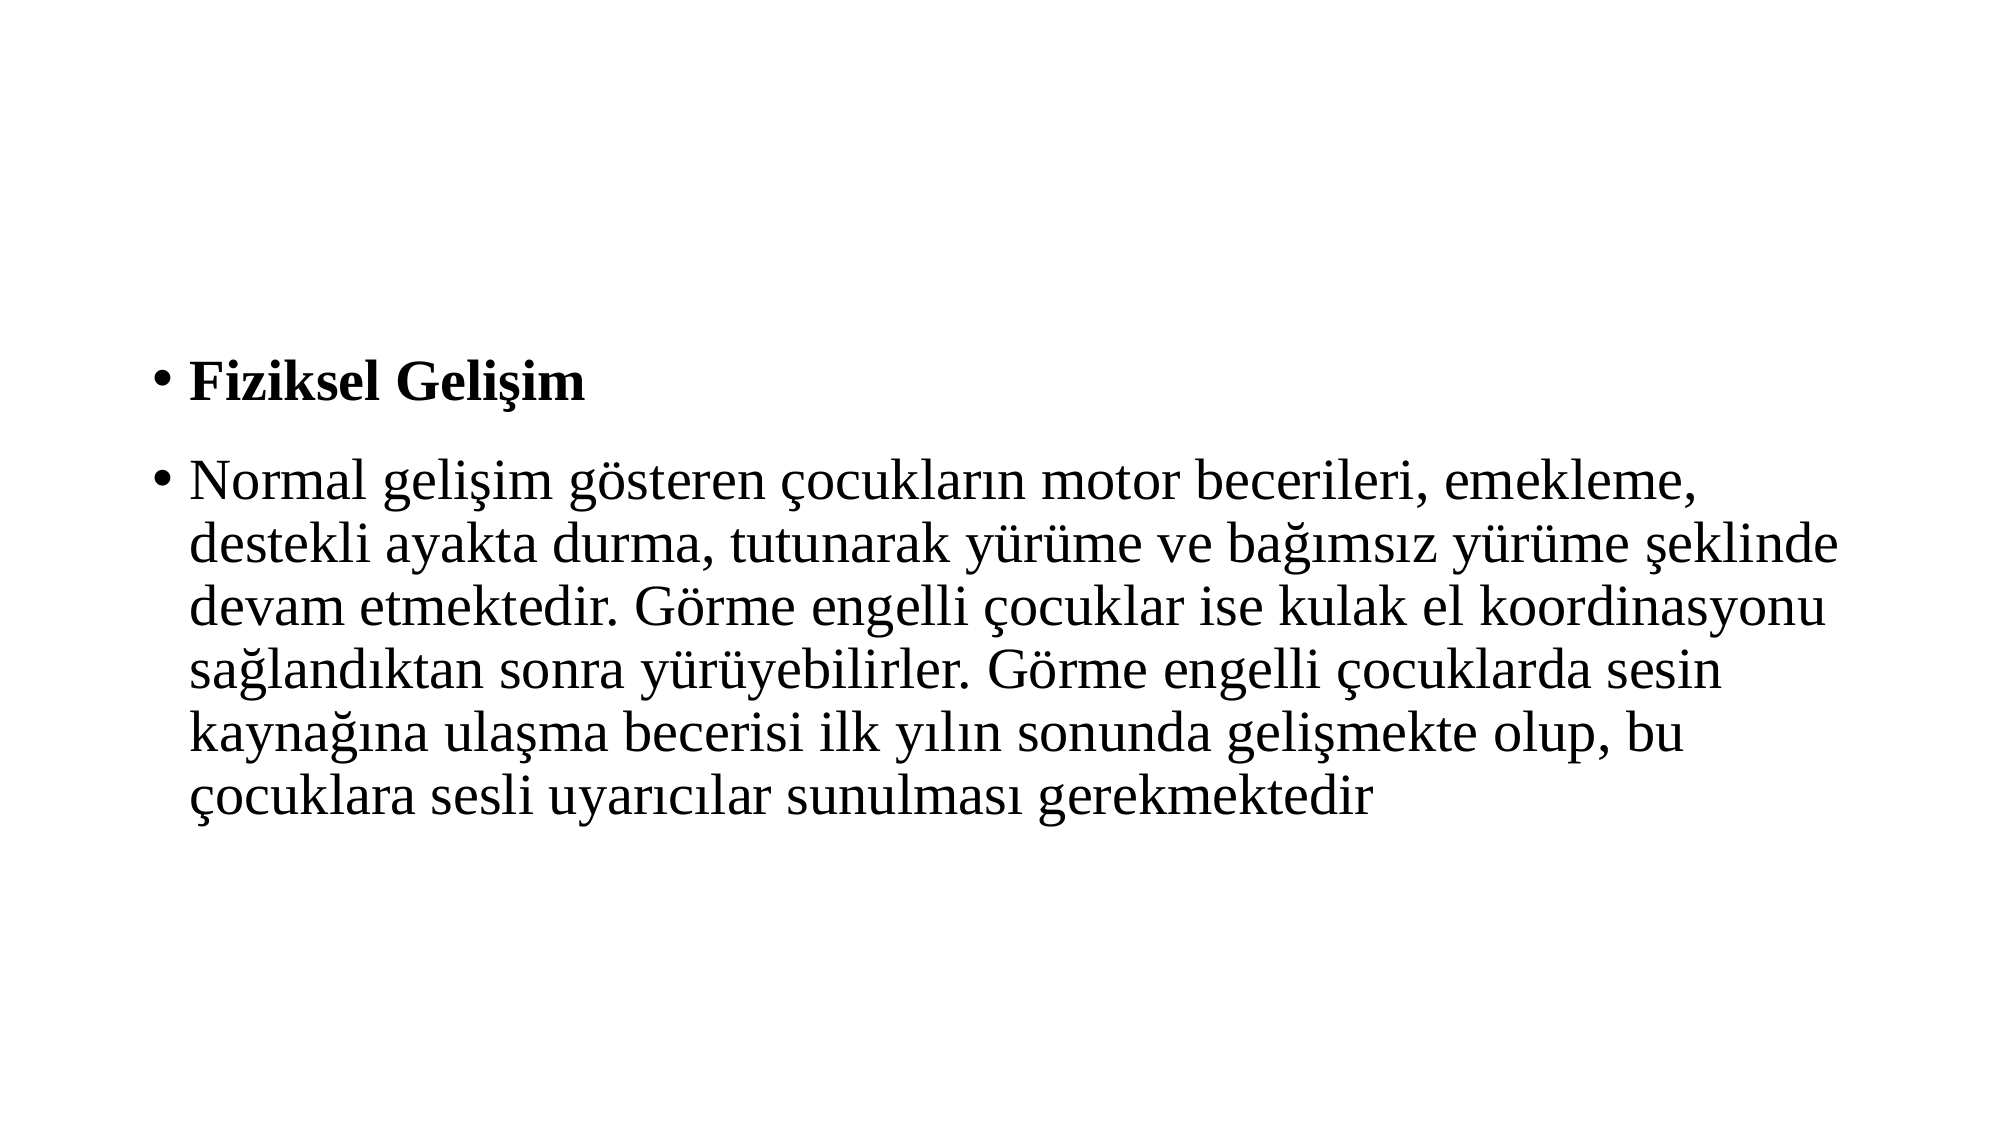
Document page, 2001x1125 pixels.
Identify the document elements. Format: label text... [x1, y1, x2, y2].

list Fiziksel Gelişim Normal gelişim gösteren çocukların motor becerileri, emekleme, destekli ayakta durma, tutunarak yürüme ve bağımsız yürüme şeklinde devam etmektedir. Görme engelli çocuklar ise kulak el koordinasyonu sağlandıktan sonra yürüyebilirler. Görme engelli çocuklarda sesin kaynağına ulaşma becerisi ilk yılın sonunda gelişmekte olup, bu çocuklara sesli uyarıcılar sunulması gerekmektedir [137, 299, 1863, 1014]
